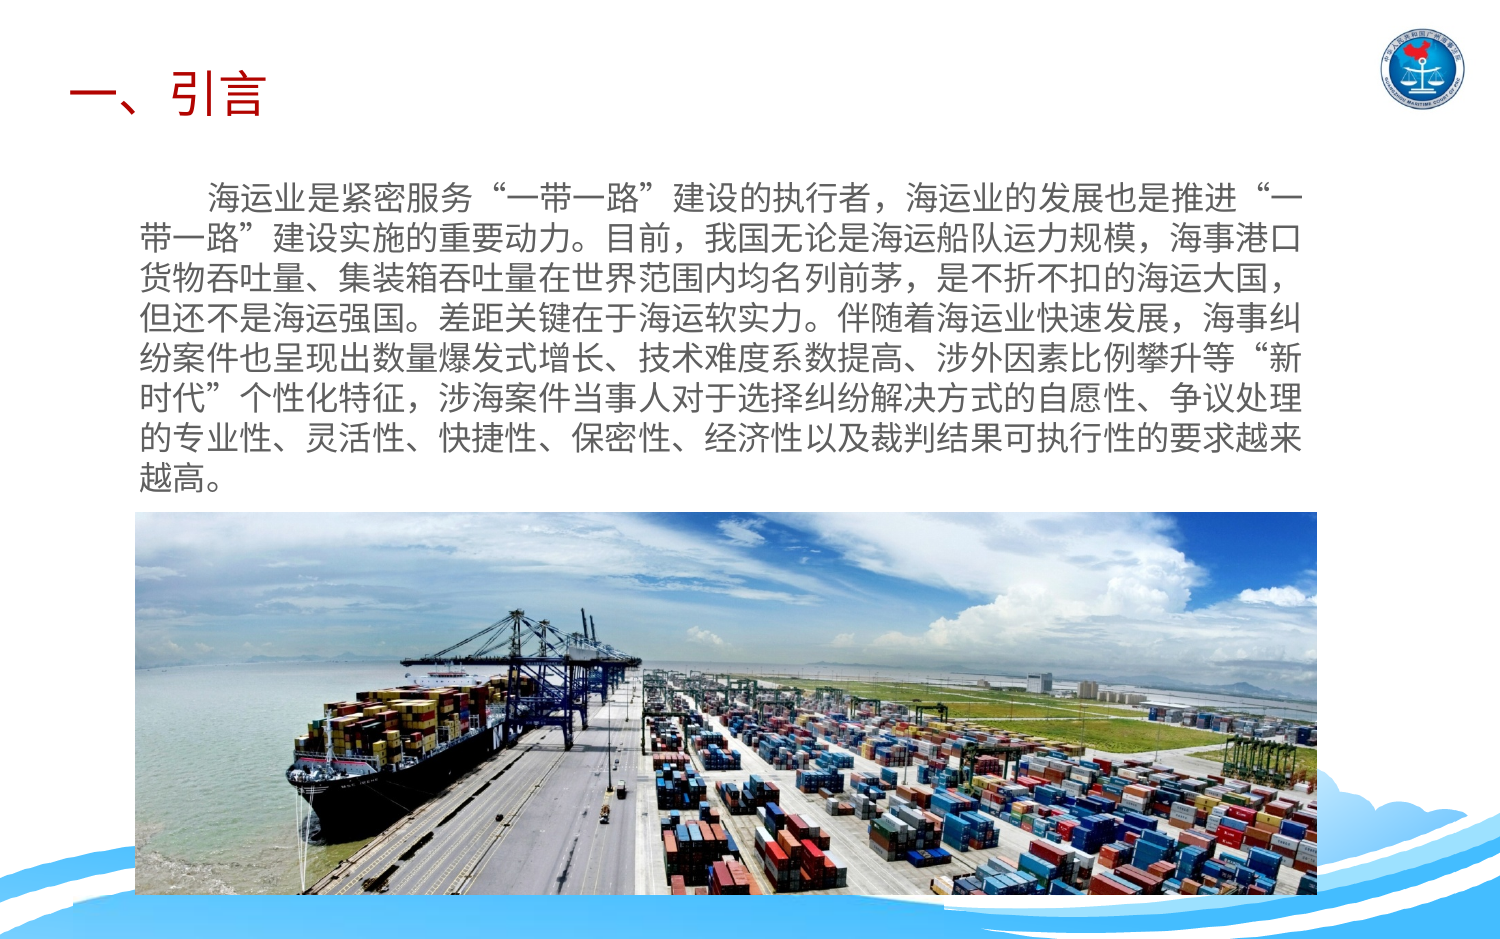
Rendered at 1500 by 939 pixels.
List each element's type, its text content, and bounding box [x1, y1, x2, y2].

picture [0, 15, 1500, 939]
text_box 海运业是紧密服务“一带一路”建设的执行者，海运业的发展也是推进“一带一路”建设实施的重要动力。目前，我国无论是海运船队运力规模，海事港口货物吞吐量、集装箱吞吐量在世界范围内均名列前茅，是不折不扣的海运大国，但还不是海运强国。差距关键在于海运软实力。伴随着海运业快速发展，海事纠纷案件也呈现出数量爆发式增长、技术难度系数提高、涉外因素比例攀升等“新时代”个性化特征，涉海案件当事人对于选择纠纷解决方式的自愿性、争议处理的专业性、灵活性、快捷性、保密性、经济性以及裁判结果可执行性的要求越来越高。 [124, 170, 1323, 545]
text_box 一、引言 [68, 61, 743, 123]
